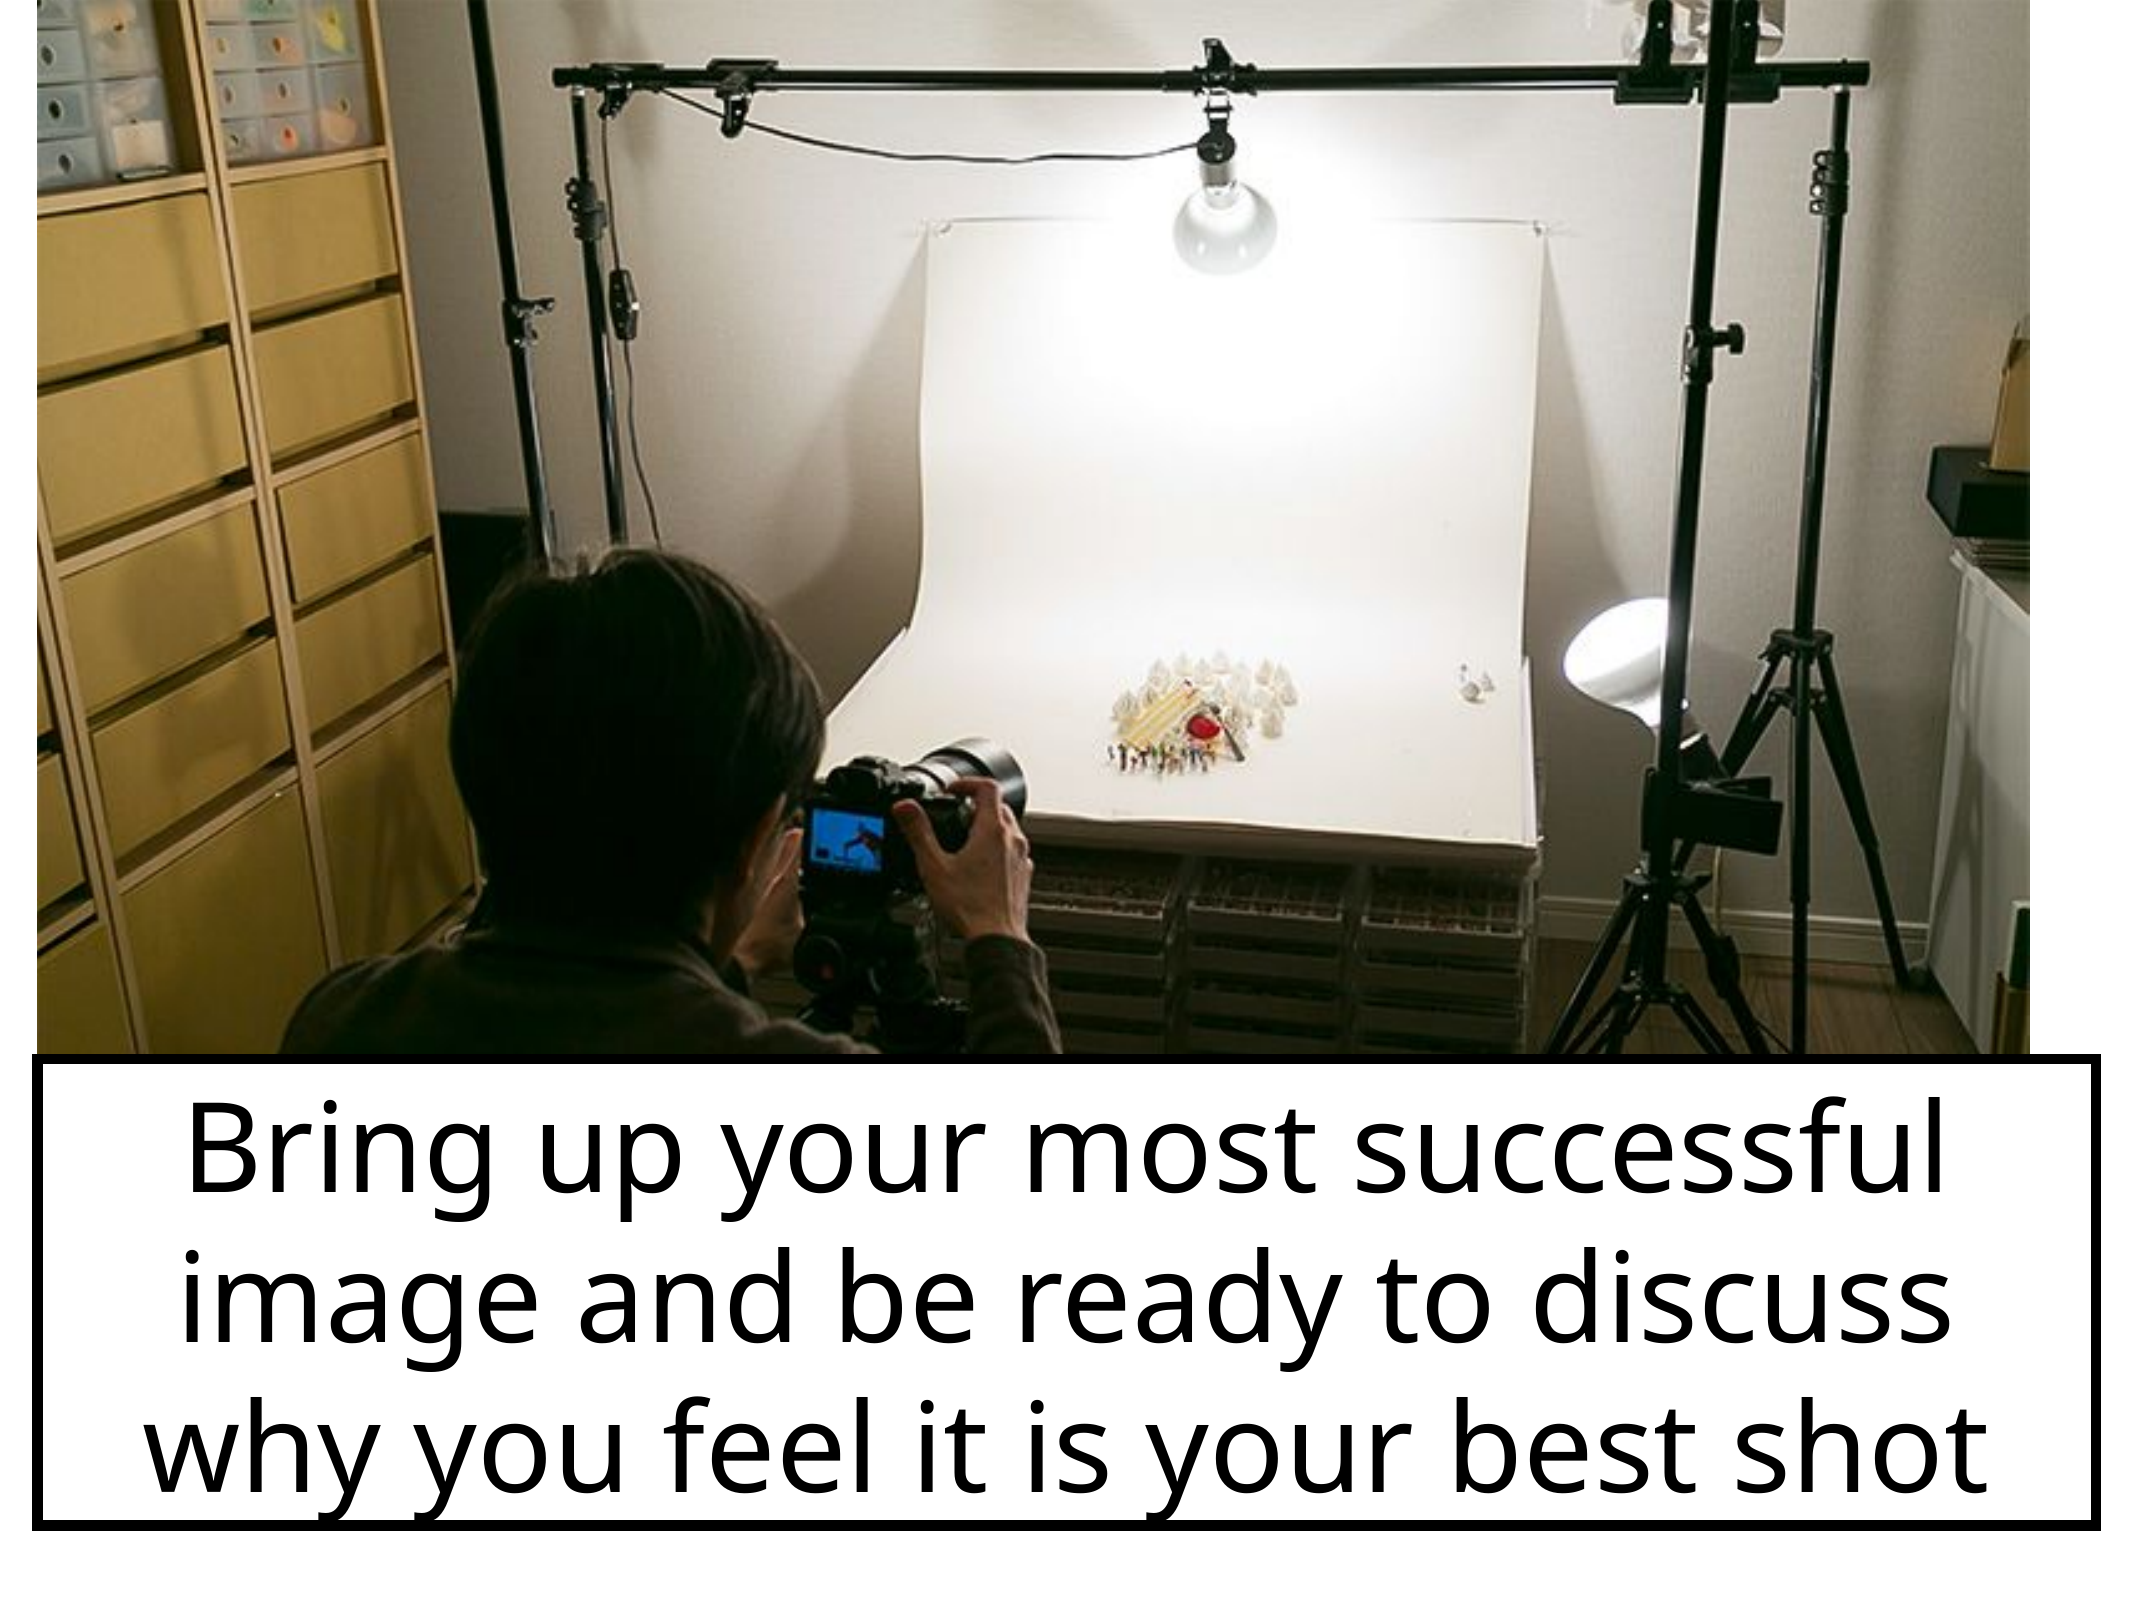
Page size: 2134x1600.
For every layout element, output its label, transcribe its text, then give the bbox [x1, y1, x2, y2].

picture [37, 0, 2030, 1328]
text_box Bring up your most successful image and be ready to discuss why you feel it is your best shot [37, 1058, 2096, 1526]
